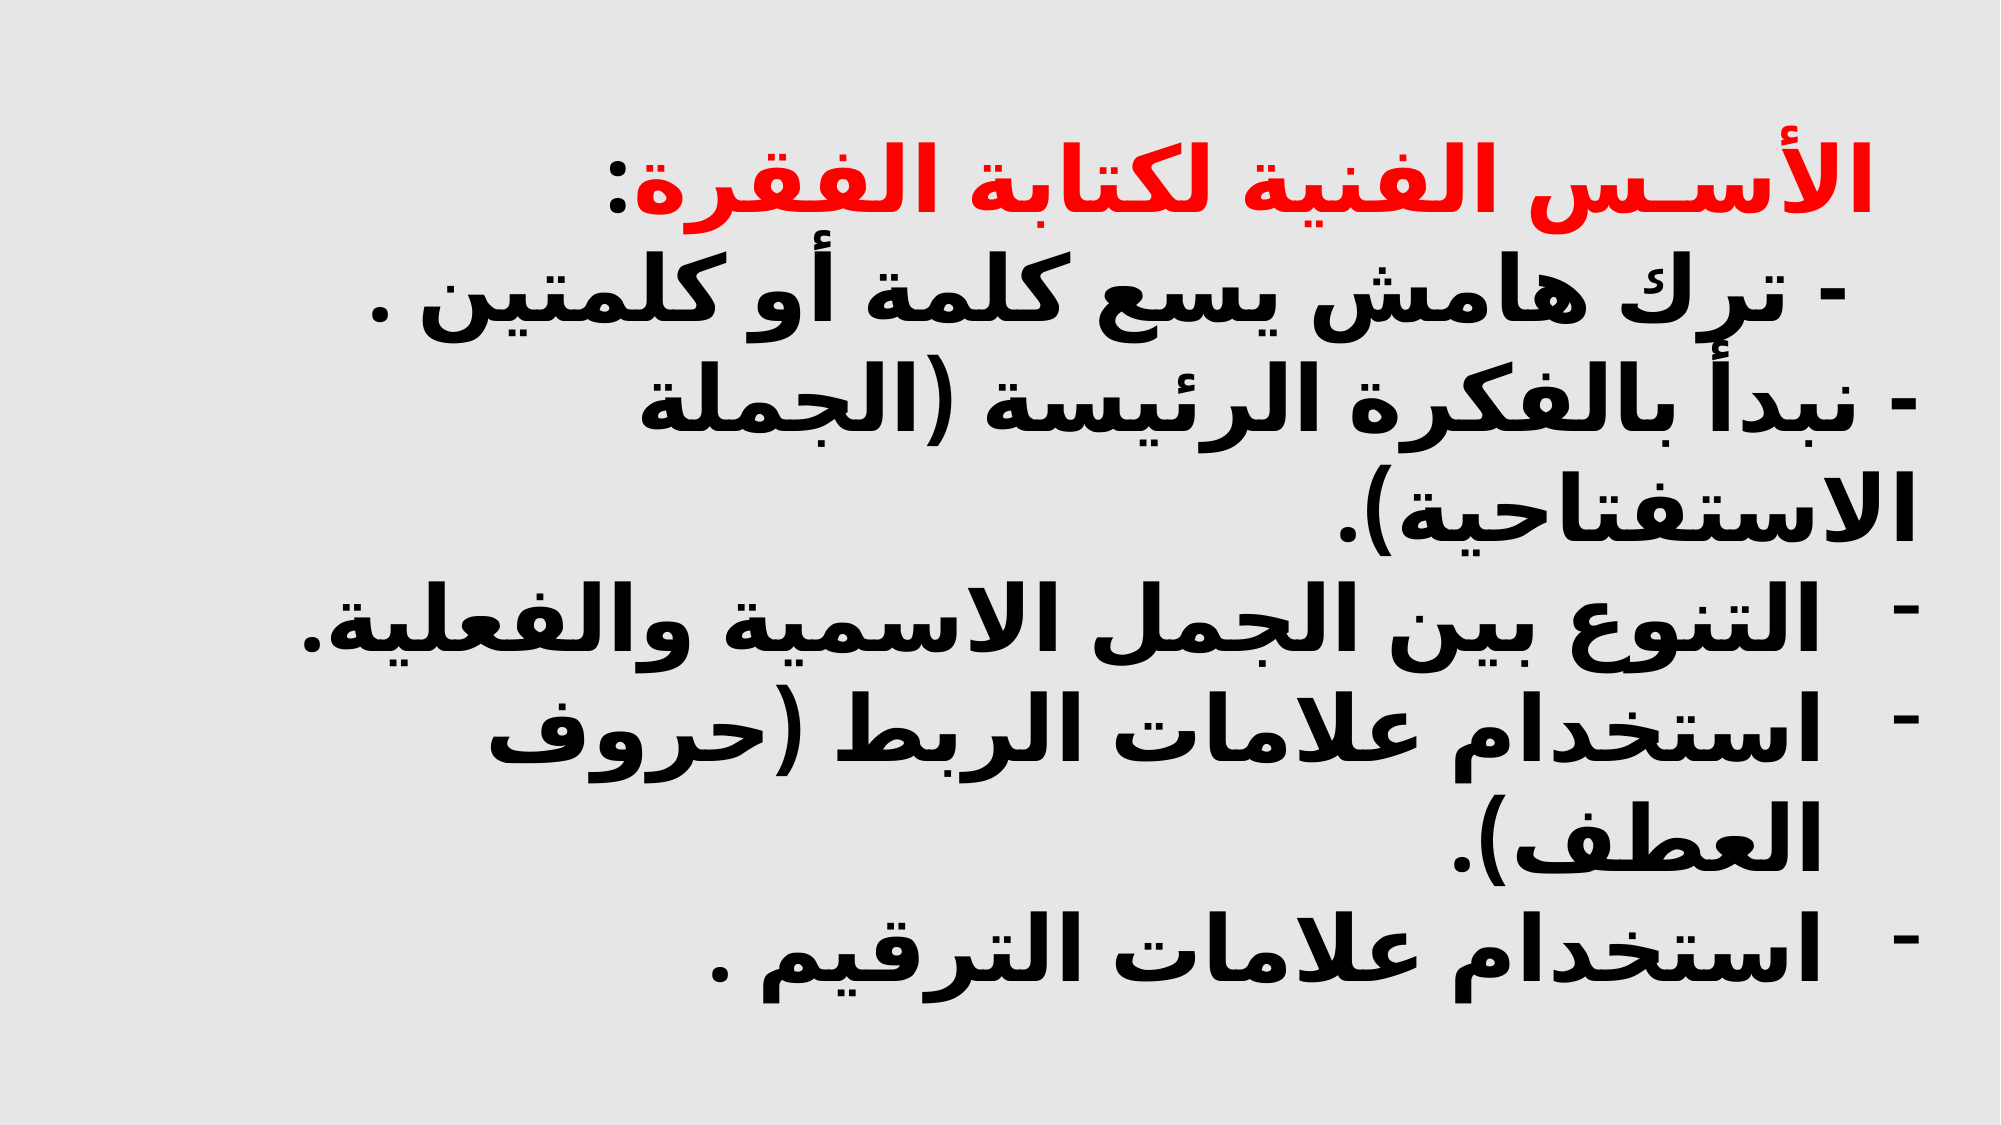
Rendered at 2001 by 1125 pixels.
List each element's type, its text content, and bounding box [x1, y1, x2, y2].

text_box الأسـس الفنية لكتابة الفقرة: - ترك هامش يسع كلمة أو كلمتين . - نبدأ بالفكرة الرئيسة (الجملة الاستفتاحية). التنوع بين الجمل الاسمية والفعلية. استخدام علامات الربط (حروف العطف). استخدام علامات الترقيم . [209, 112, 1937, 1008]
